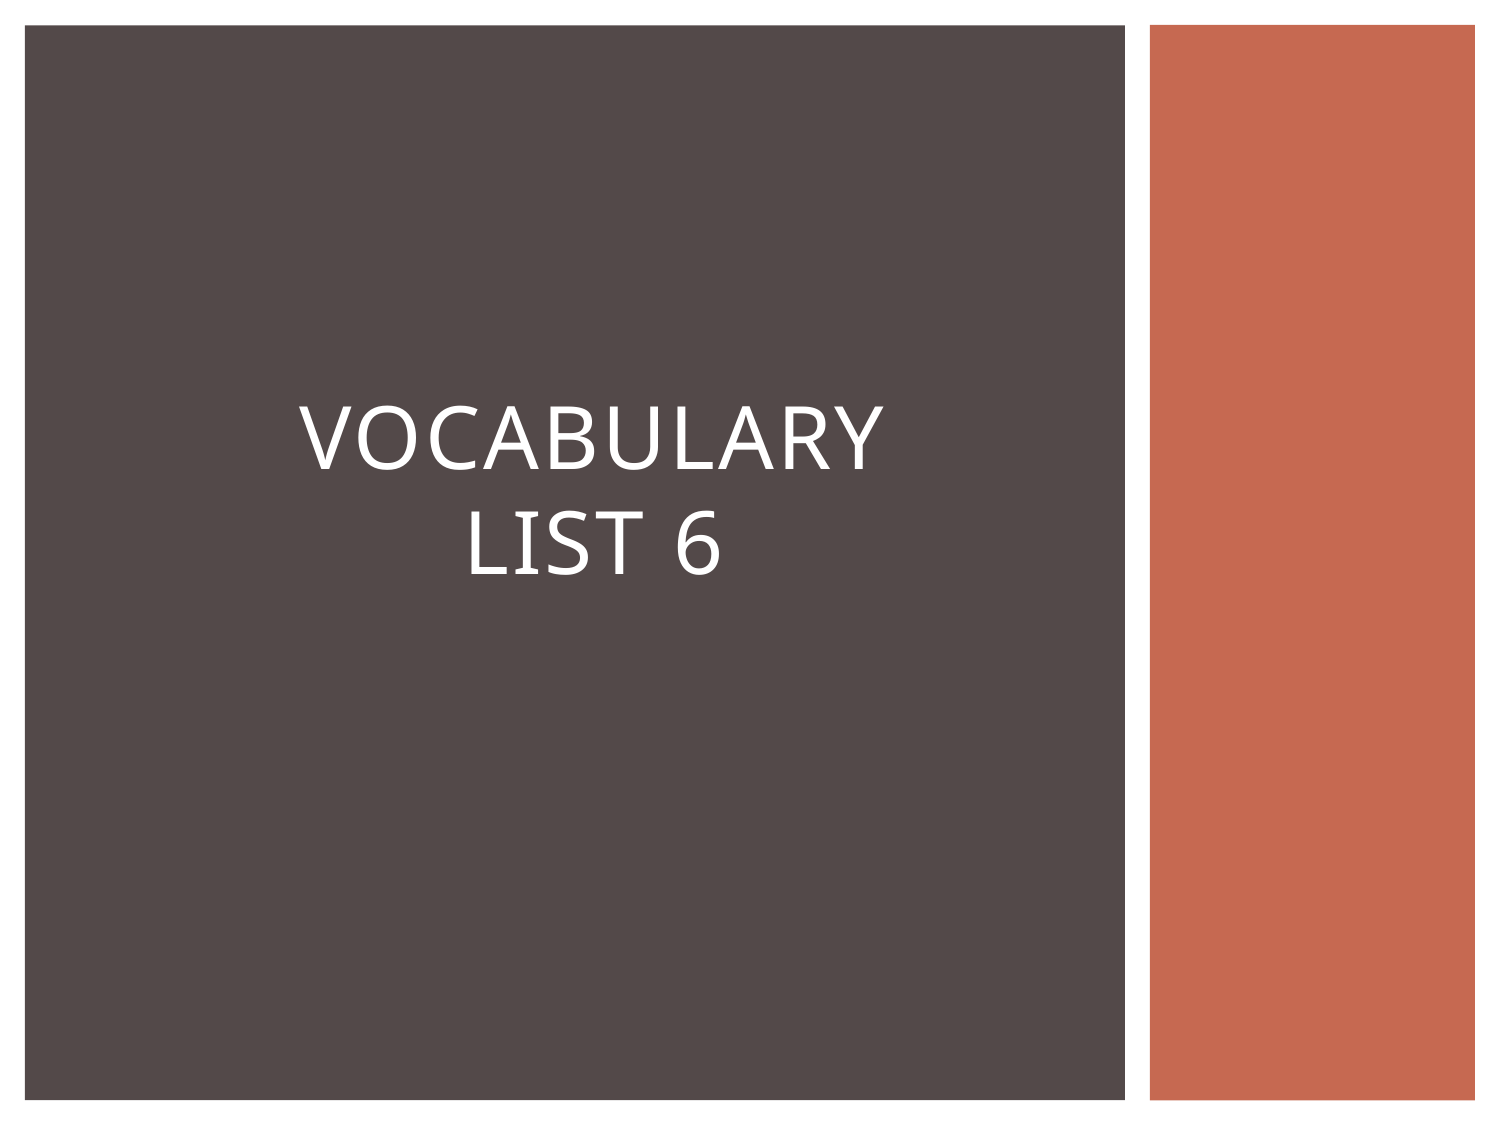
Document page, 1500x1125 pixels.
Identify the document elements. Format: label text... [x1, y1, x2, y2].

title Vocabulary list 6 [75, 336, 1113, 637]
